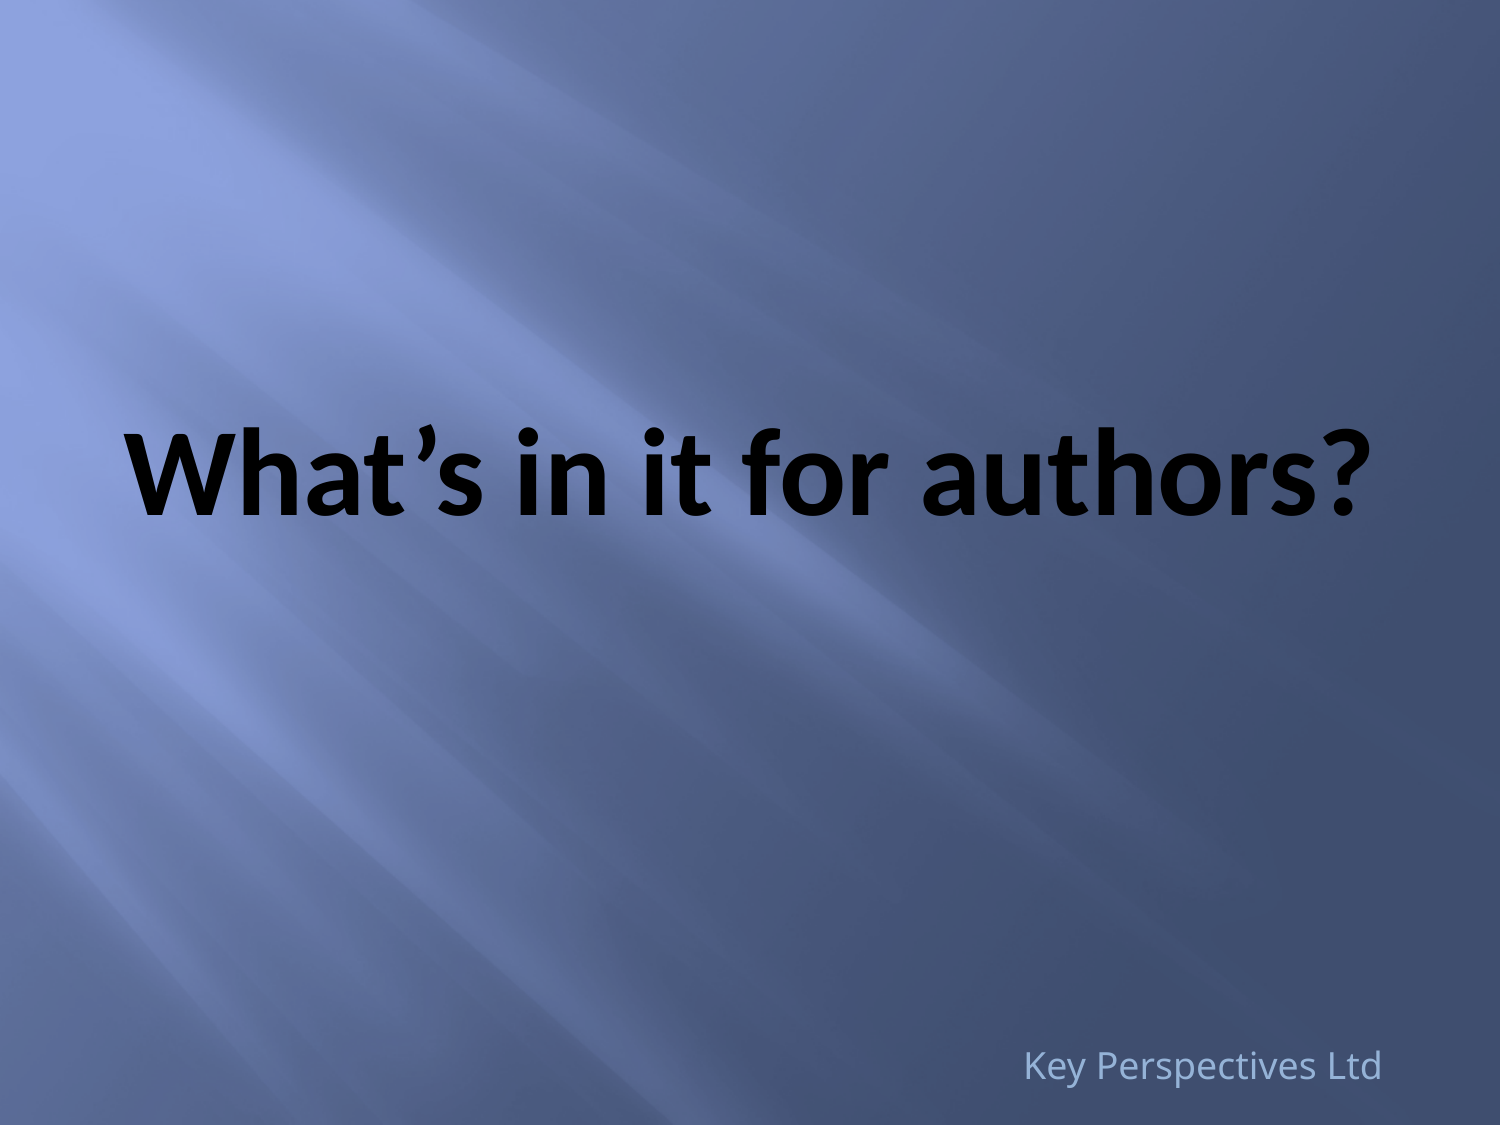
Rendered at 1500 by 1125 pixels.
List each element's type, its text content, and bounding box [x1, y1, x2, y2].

text_box Key Perspectives Ltd [1008, 1034, 1470, 1095]
title What’s in it for authors? [75, 137, 1425, 793]
